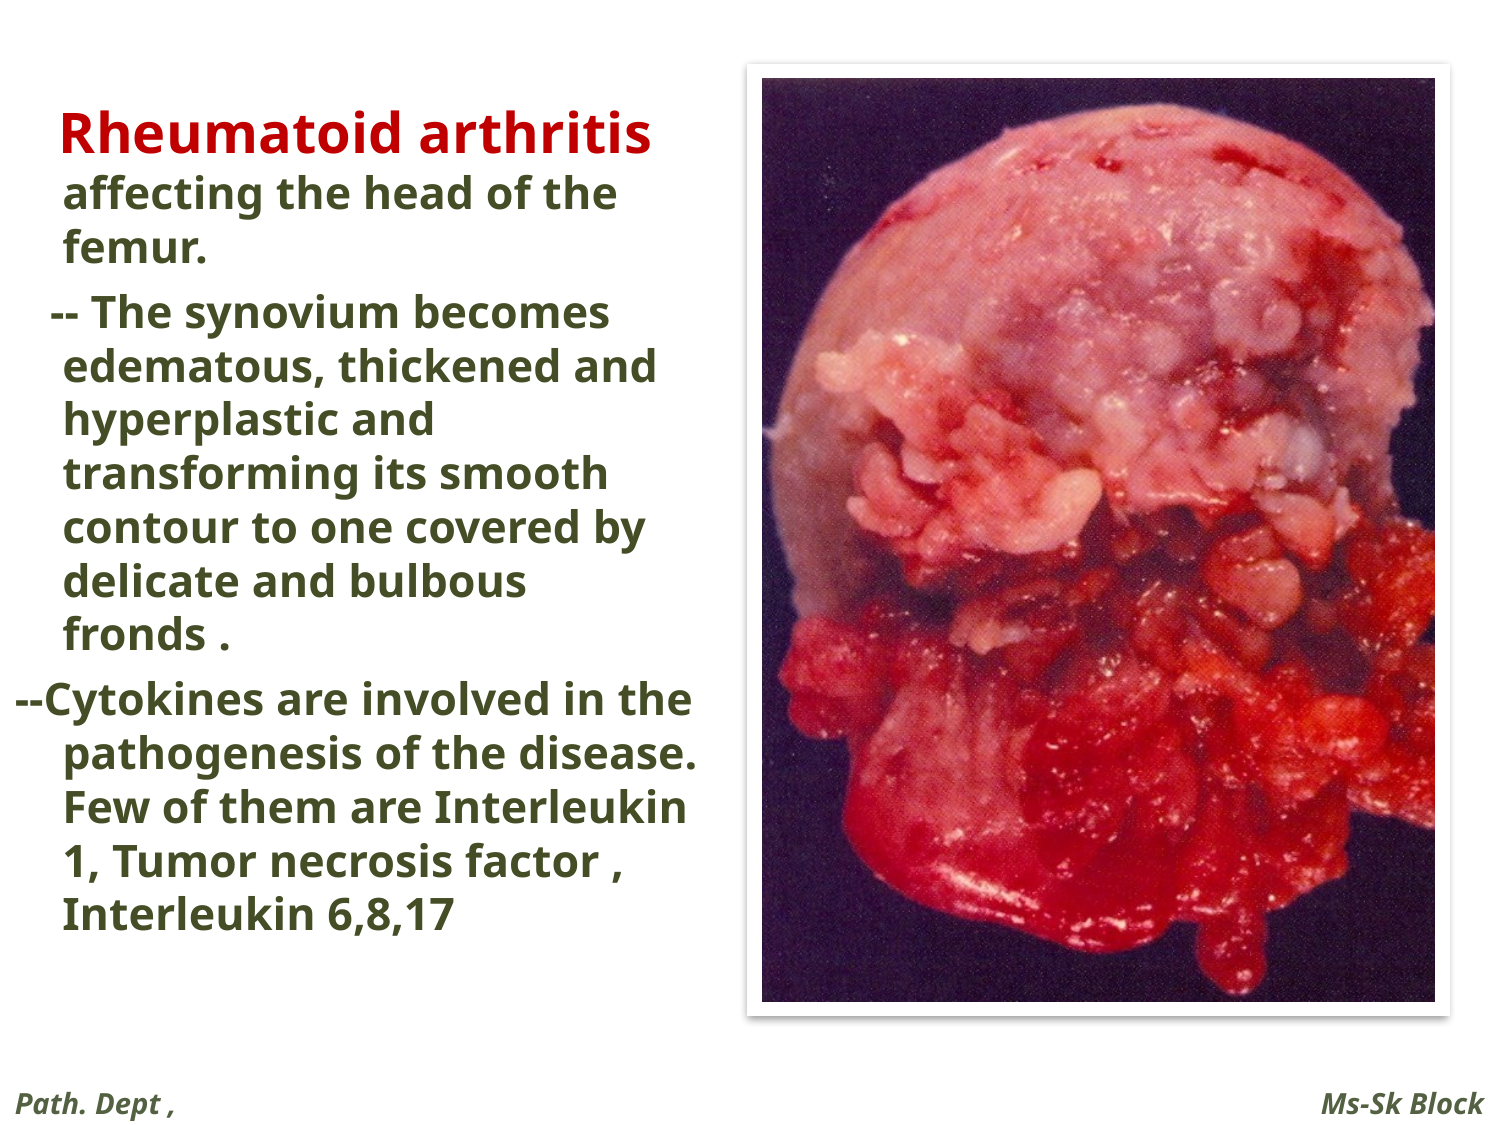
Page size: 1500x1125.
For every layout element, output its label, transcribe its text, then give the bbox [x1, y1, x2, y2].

list Rheumatoid arthritis affecting the head of the femur. -- The synovium becomes edematous, thickened and hyperplastic and transforming its smooth contour to one covered by delicate and bulbous fronds . --Cytokines are involved in the pathogenesis of the disease. Few of them are Interleukin 1, Tumor necrosis factor , Interleukin 6,8,17 [0, 90, 721, 977]
text_box [0, 1007, 1500, 1125]
picture [761, 77, 1436, 1003]
text_box Path. Dept , KSU [0, 1078, 247, 1125]
text_box Ms-Sk Block [1304, 1078, 1500, 1125]
